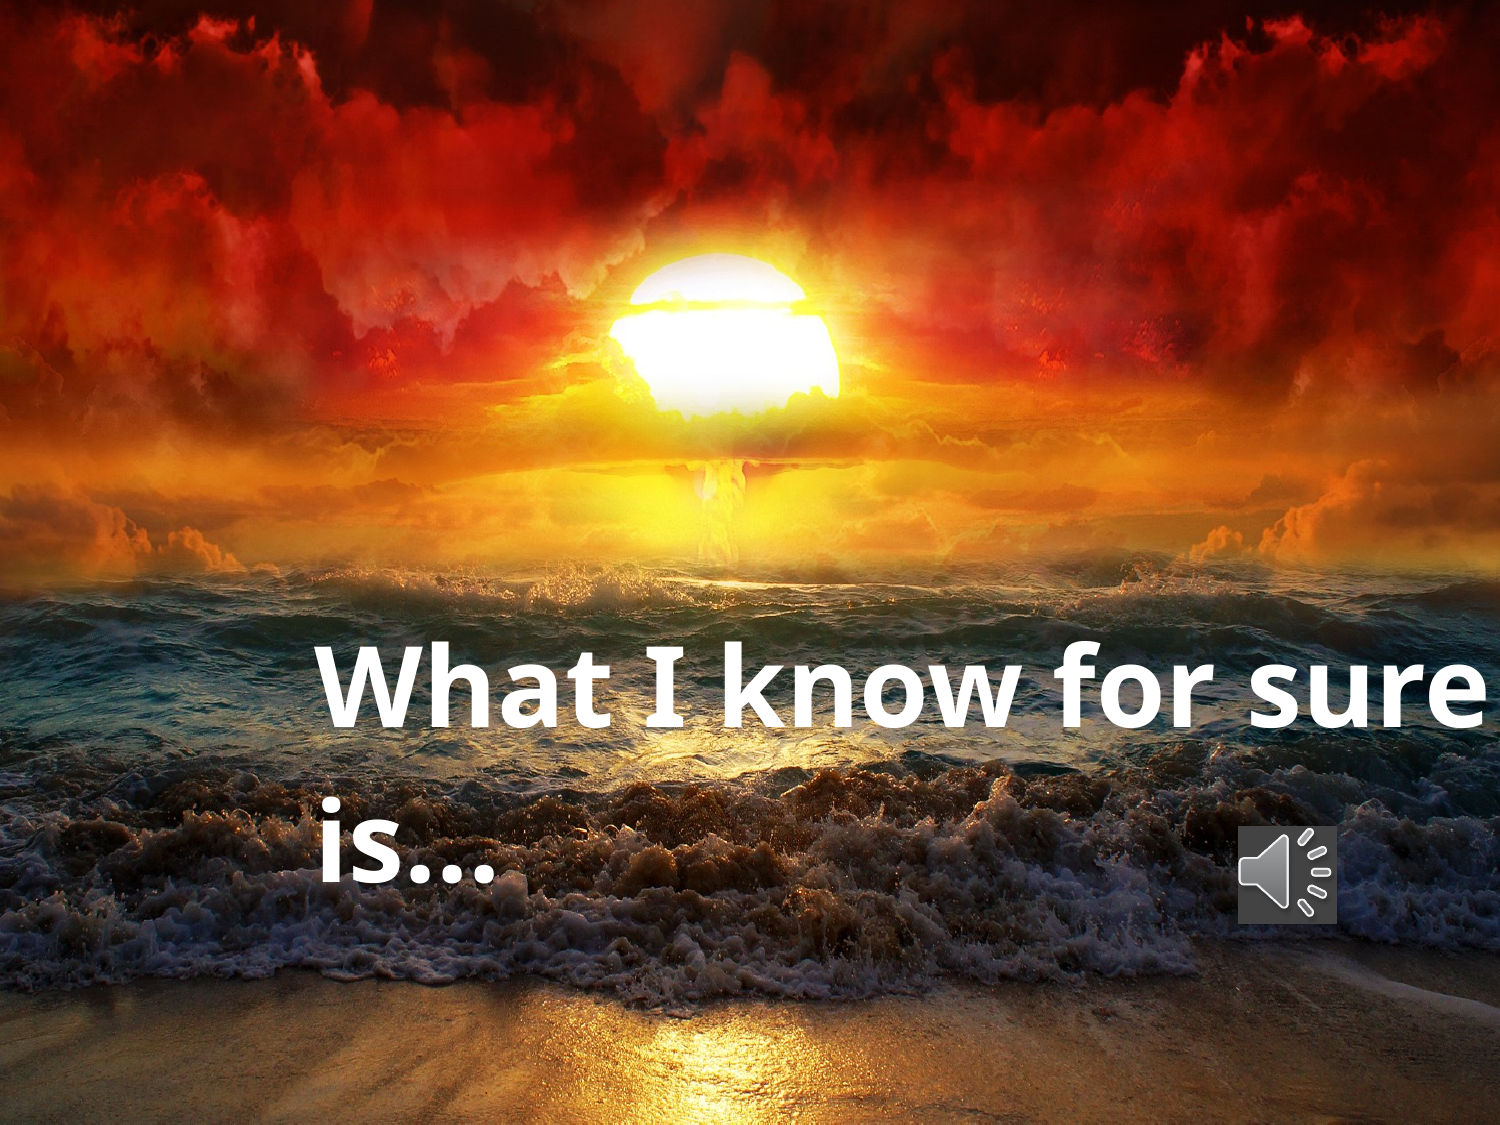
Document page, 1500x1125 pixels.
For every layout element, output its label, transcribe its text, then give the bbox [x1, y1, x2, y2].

picture [0, 0, 1500, 1125]
text_box What I know for sure is… [299, 587, 1500, 913]
